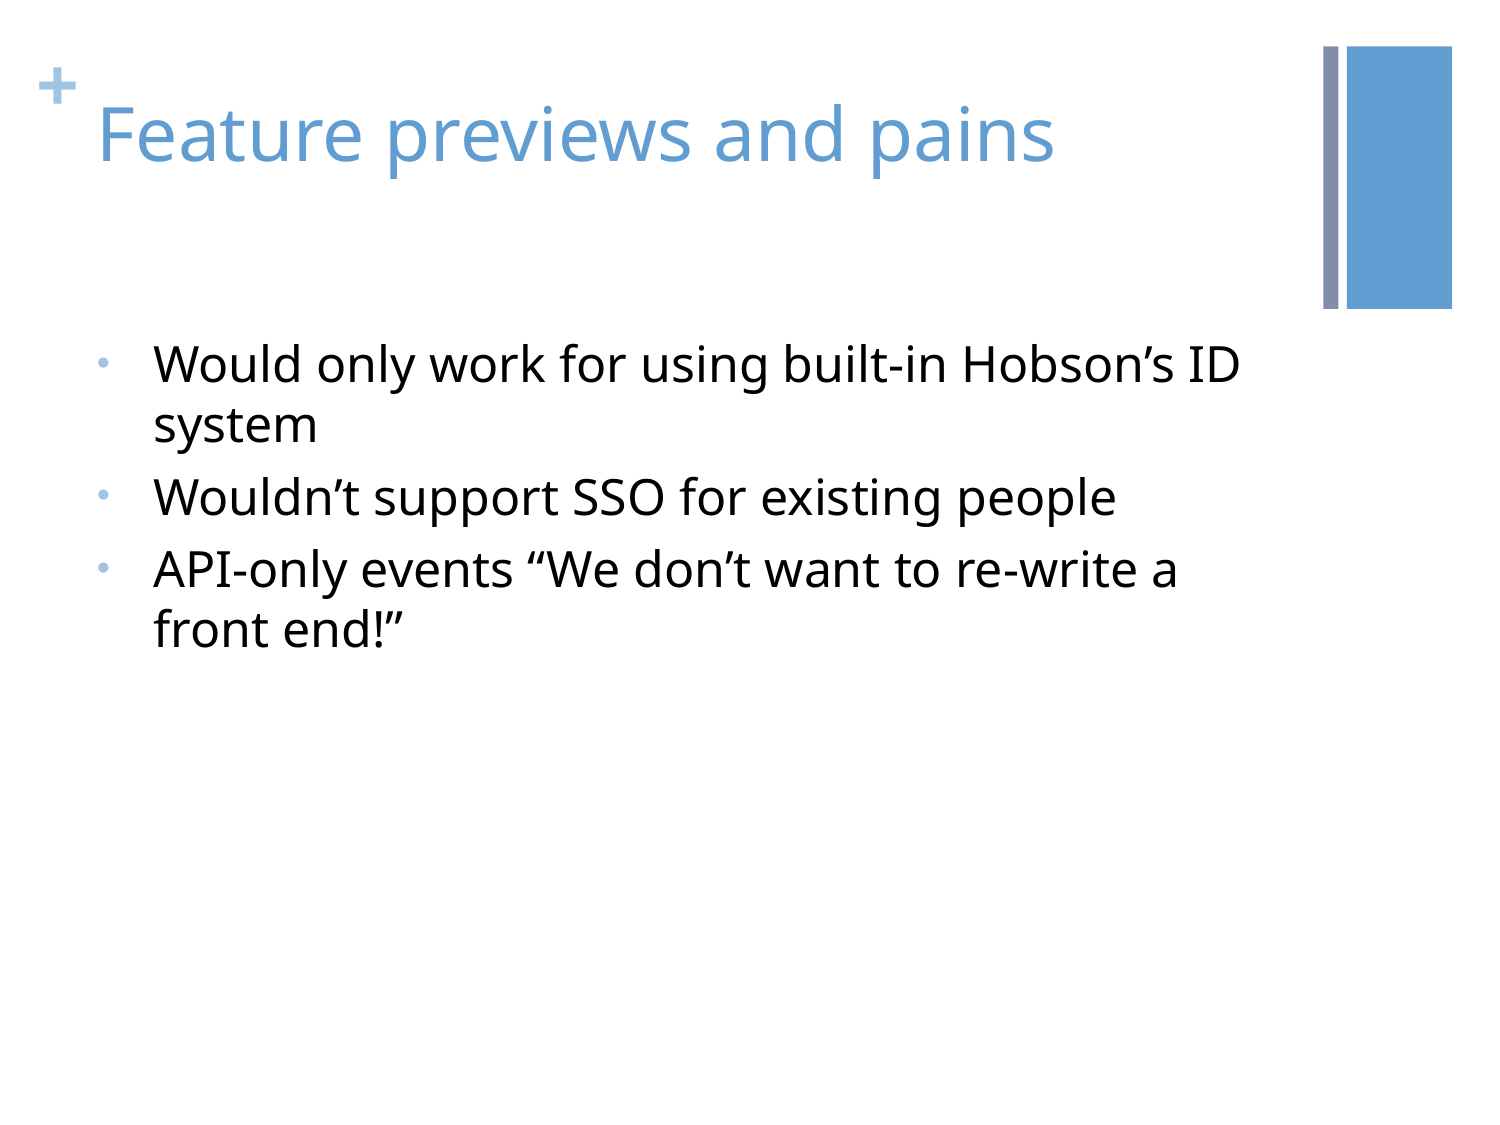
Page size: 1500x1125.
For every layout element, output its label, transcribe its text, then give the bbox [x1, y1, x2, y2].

title Feature previews and pains [81, 79, 1322, 263]
list Would only work for using built-in Hobson’s ID system Wouldn’t support SSO for existing people API-only events “We don’t want to re-write a front end!” [81, 324, 1322, 1005]
